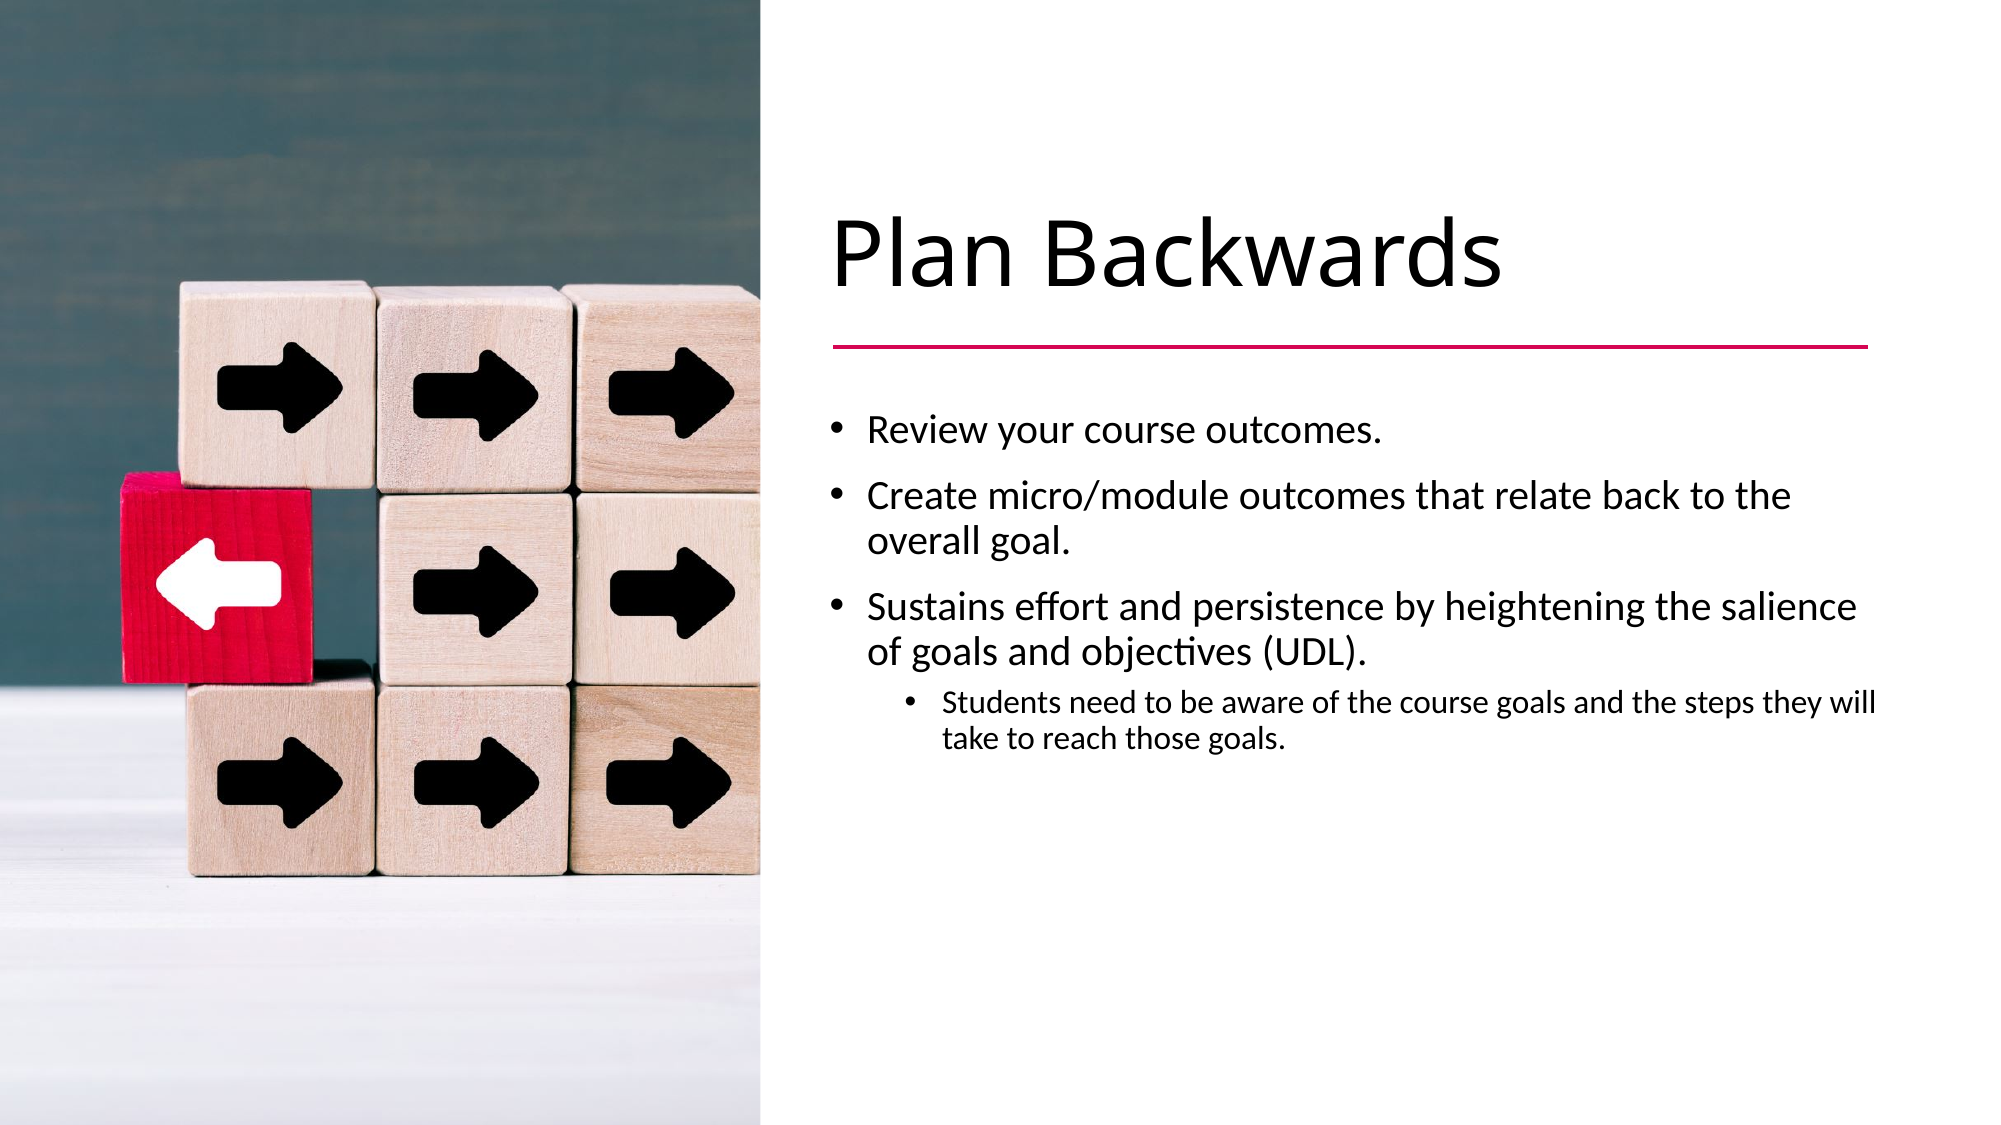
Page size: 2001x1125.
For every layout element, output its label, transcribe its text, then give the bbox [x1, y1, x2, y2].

picture [0, 0, 761, 1125]
list Review your course outcomes. Create micro/module outcomes that relate back to the overall goal. Sustains effort and persistence by heightening the salience of goals and objectives (UDL). Students need to be aware of the course goals and the steps they will take to reach those goals. [814, 399, 1895, 1021]
title Plan Backwards [814, 103, 1895, 315]
